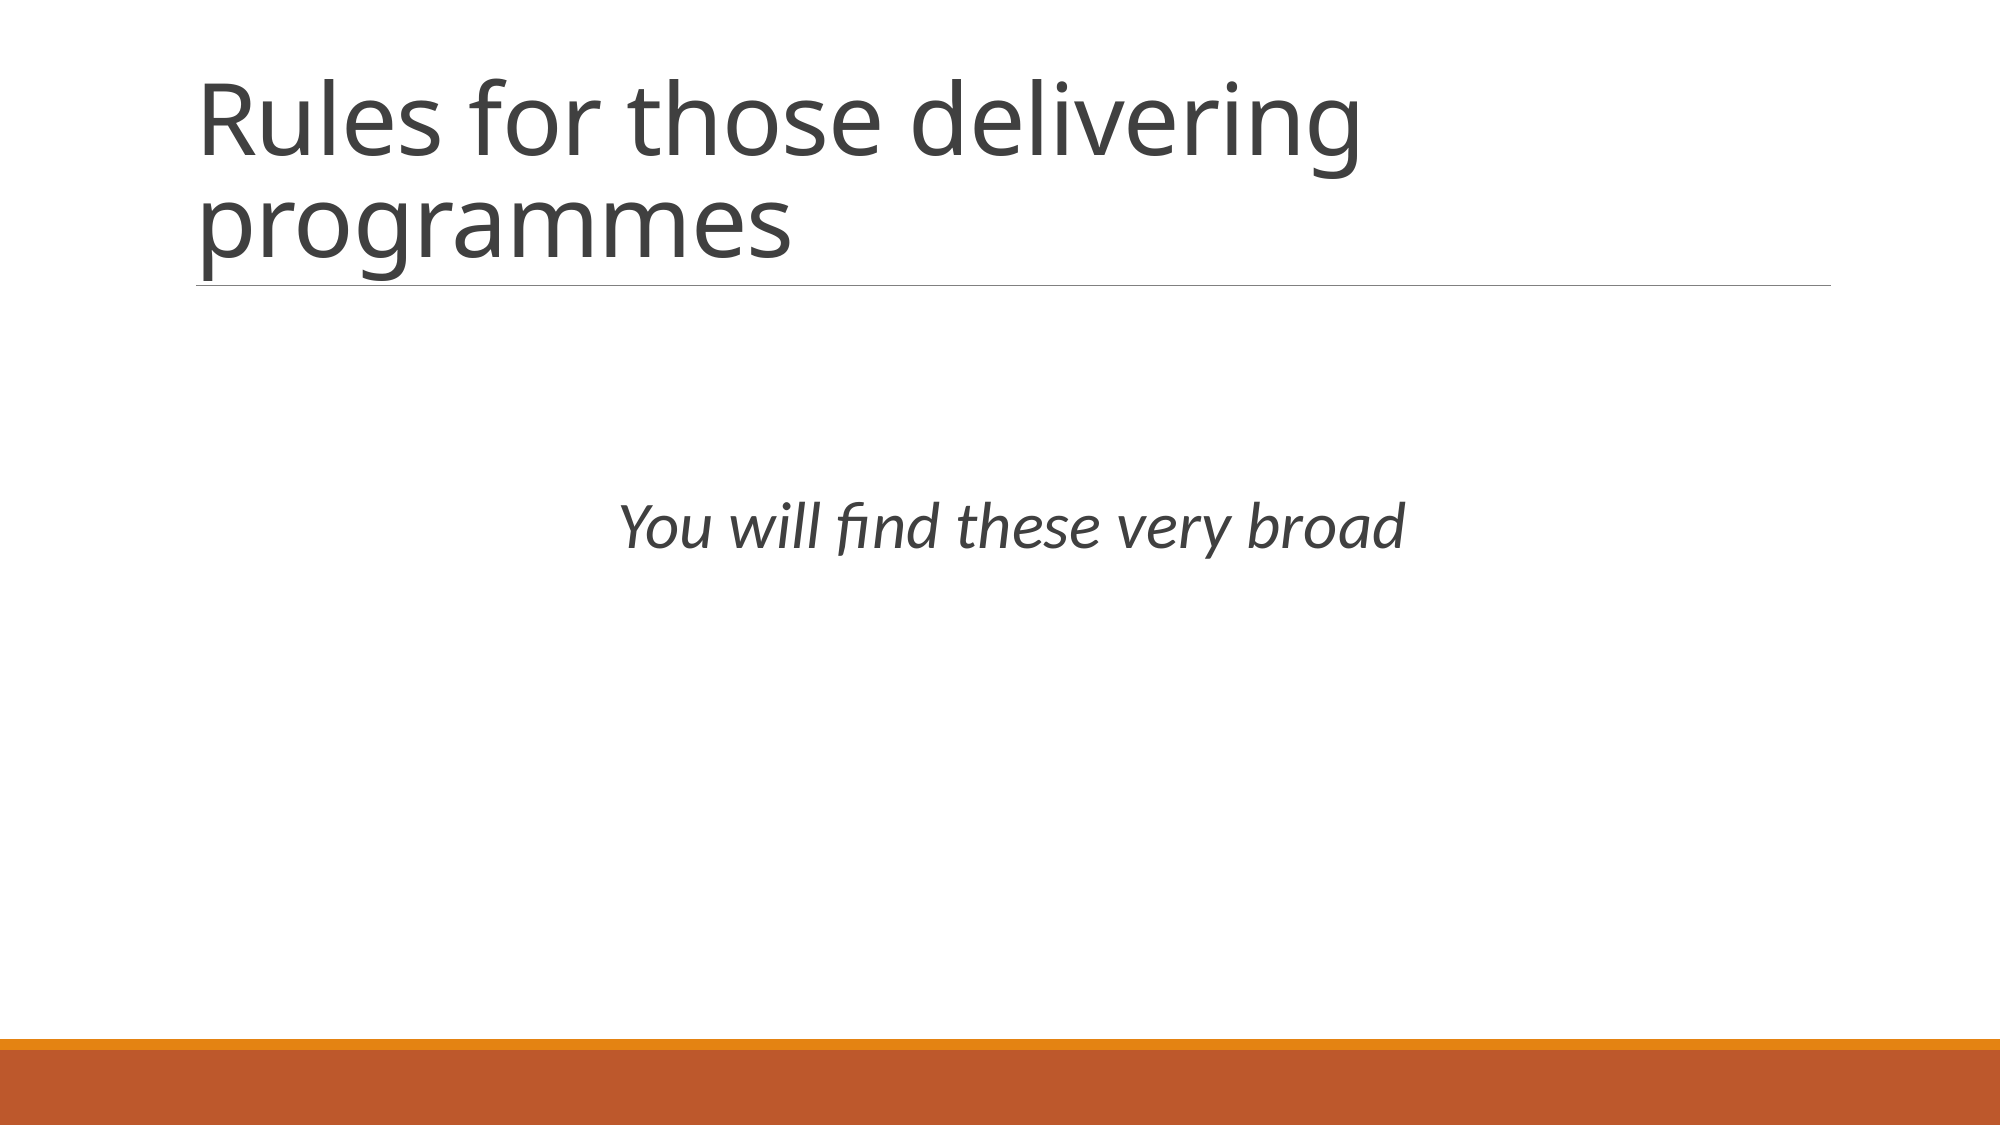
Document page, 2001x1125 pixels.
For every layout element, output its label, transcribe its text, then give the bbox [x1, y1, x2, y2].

title Rules for those delivering programmes [180, 47, 1830, 285]
list You will find these very broad [180, 302, 1830, 963]
